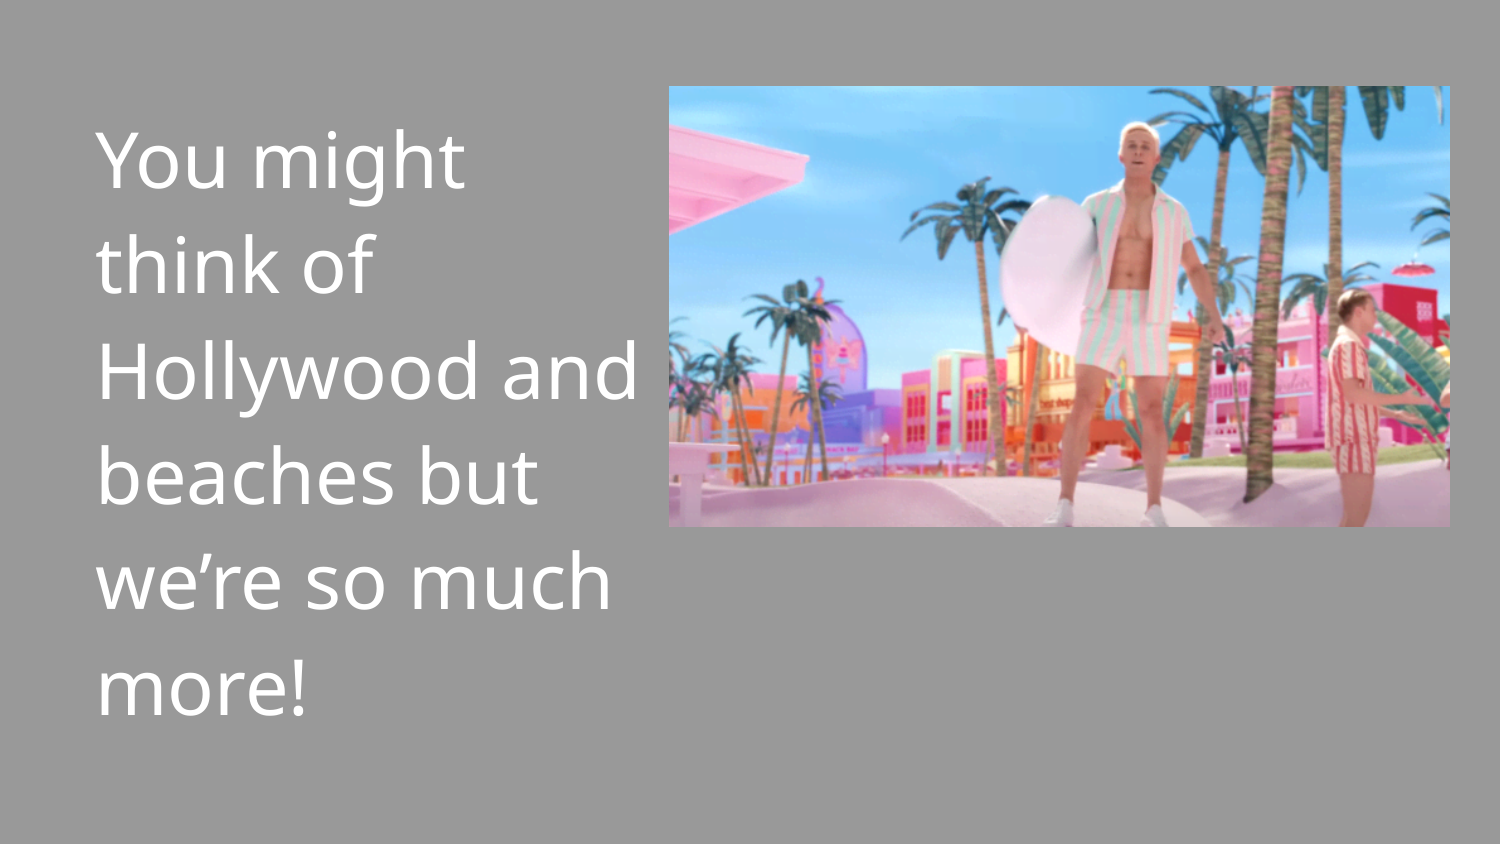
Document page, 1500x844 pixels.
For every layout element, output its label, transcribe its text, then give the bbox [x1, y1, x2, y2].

picture [668, 86, 1451, 527]
title You might think of Hollywood and beaches but we’re so much more! [80, 86, 670, 757]
